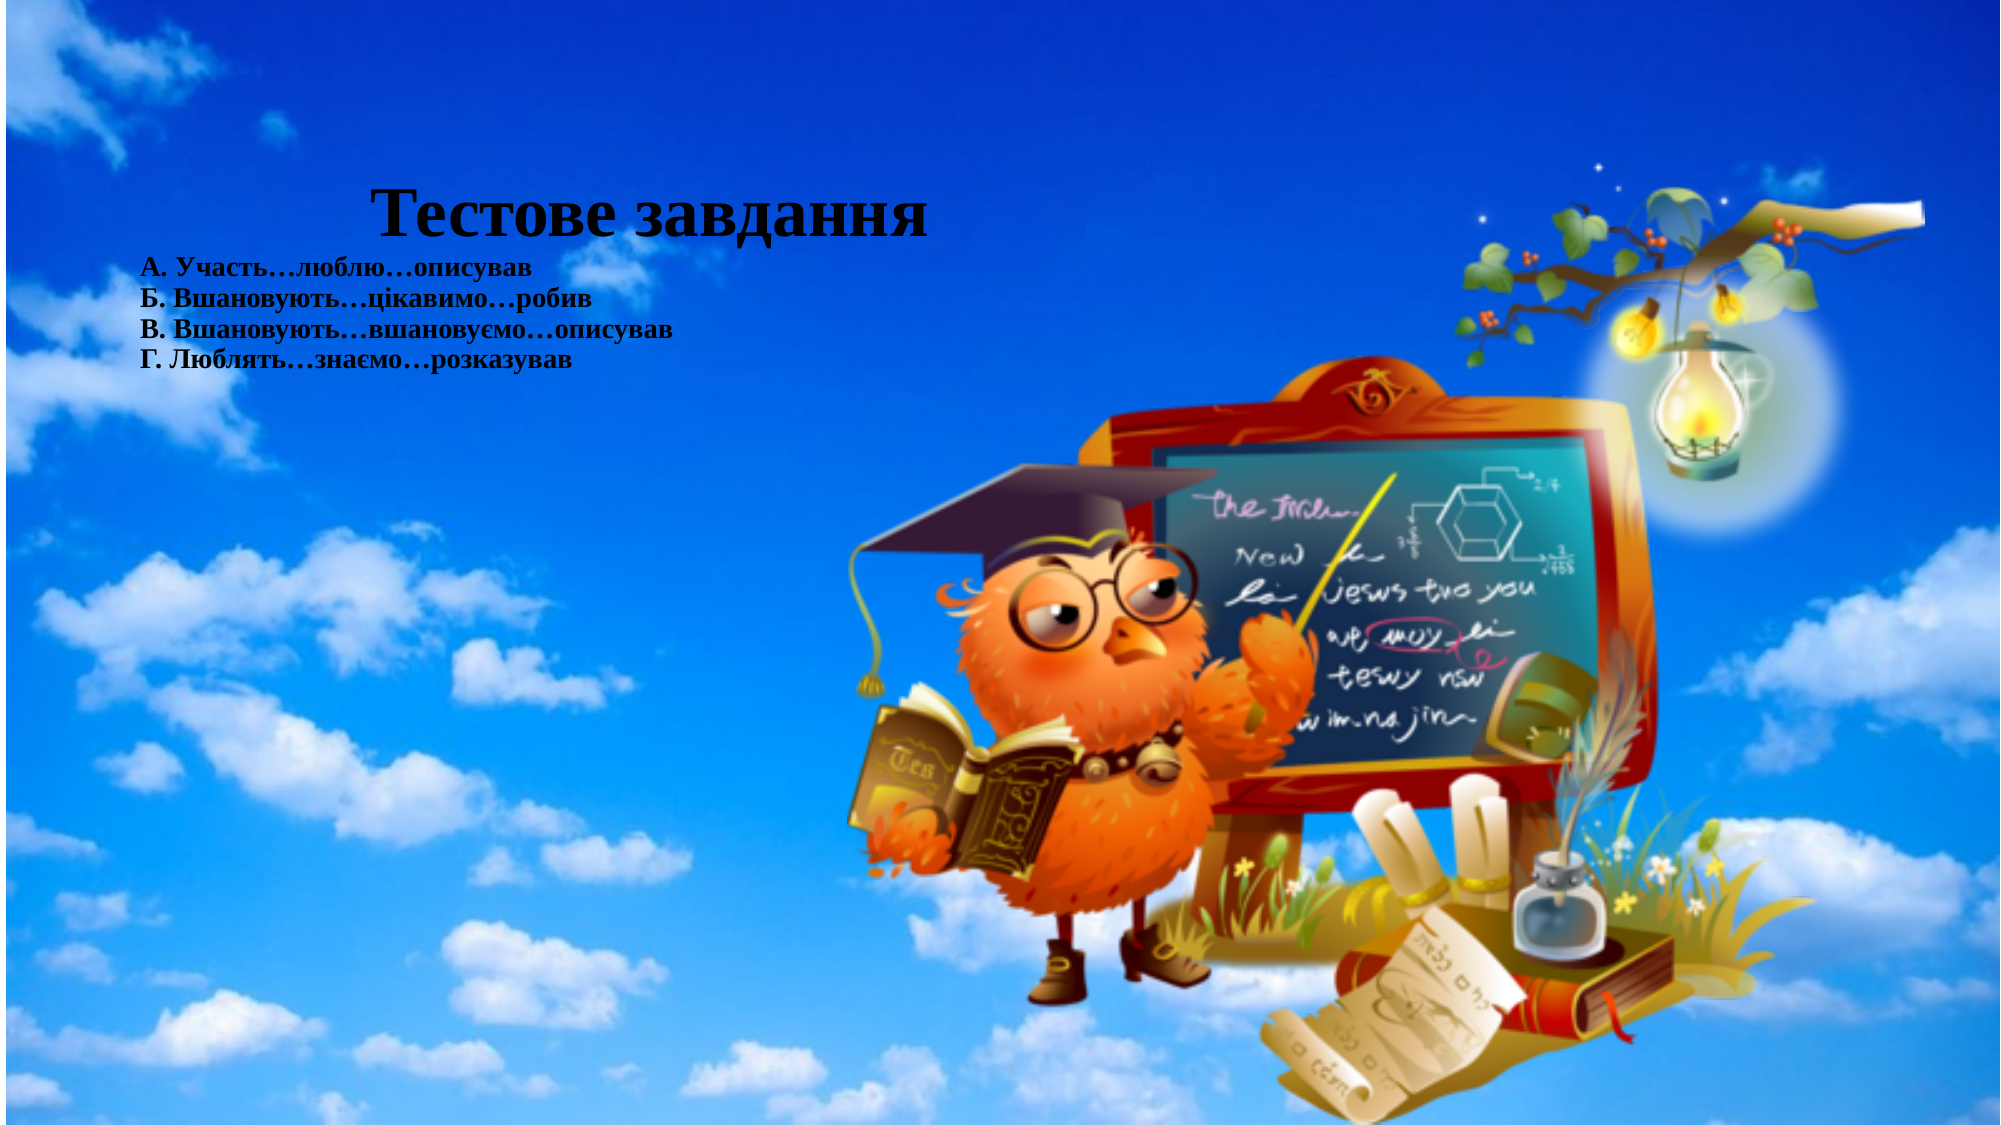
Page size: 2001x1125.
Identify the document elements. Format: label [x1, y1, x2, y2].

list [847, 107, 1925, 1125]
list [6, 0, 2000, 1125]
